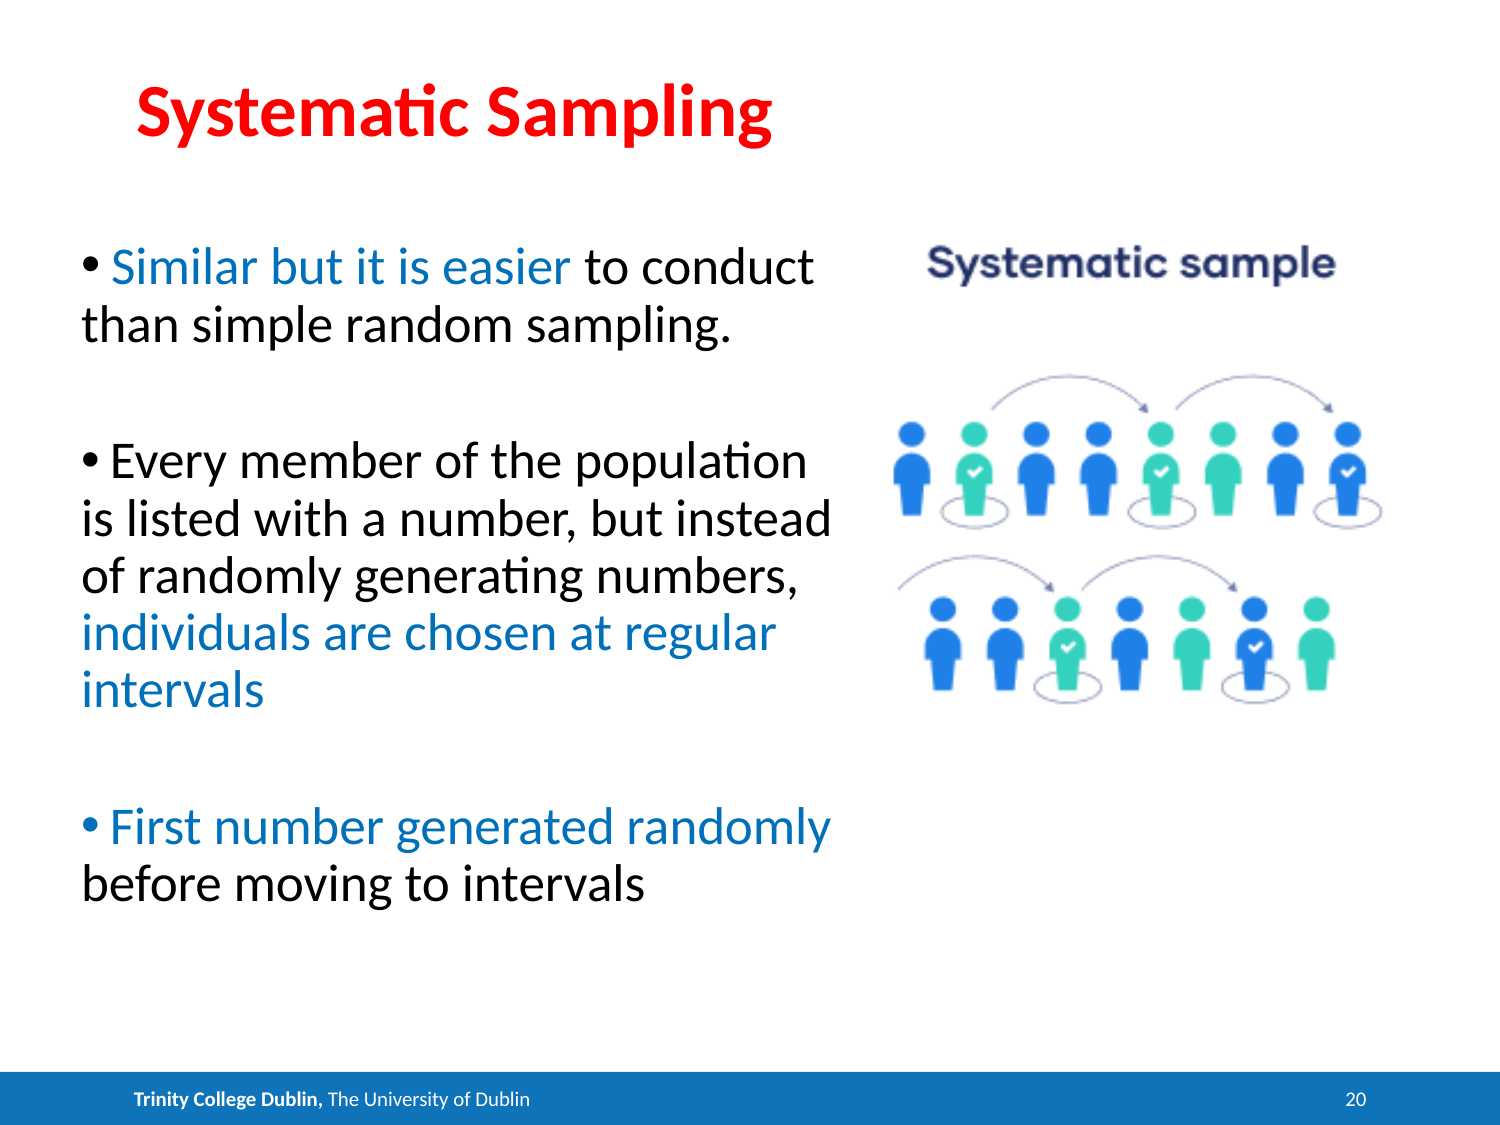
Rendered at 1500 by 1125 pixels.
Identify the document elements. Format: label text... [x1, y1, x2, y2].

title Systematic Sampling [135, 59, 1367, 152]
picture [801, 144, 1437, 768]
list Similar but it is easier to conduct than simple random sampling. Every member of the population is listed with a number, but instead of randomly generating numbers, individuals are chosen at regular intervals First number generated randomly before moving to intervals [81, 236, 837, 962]
